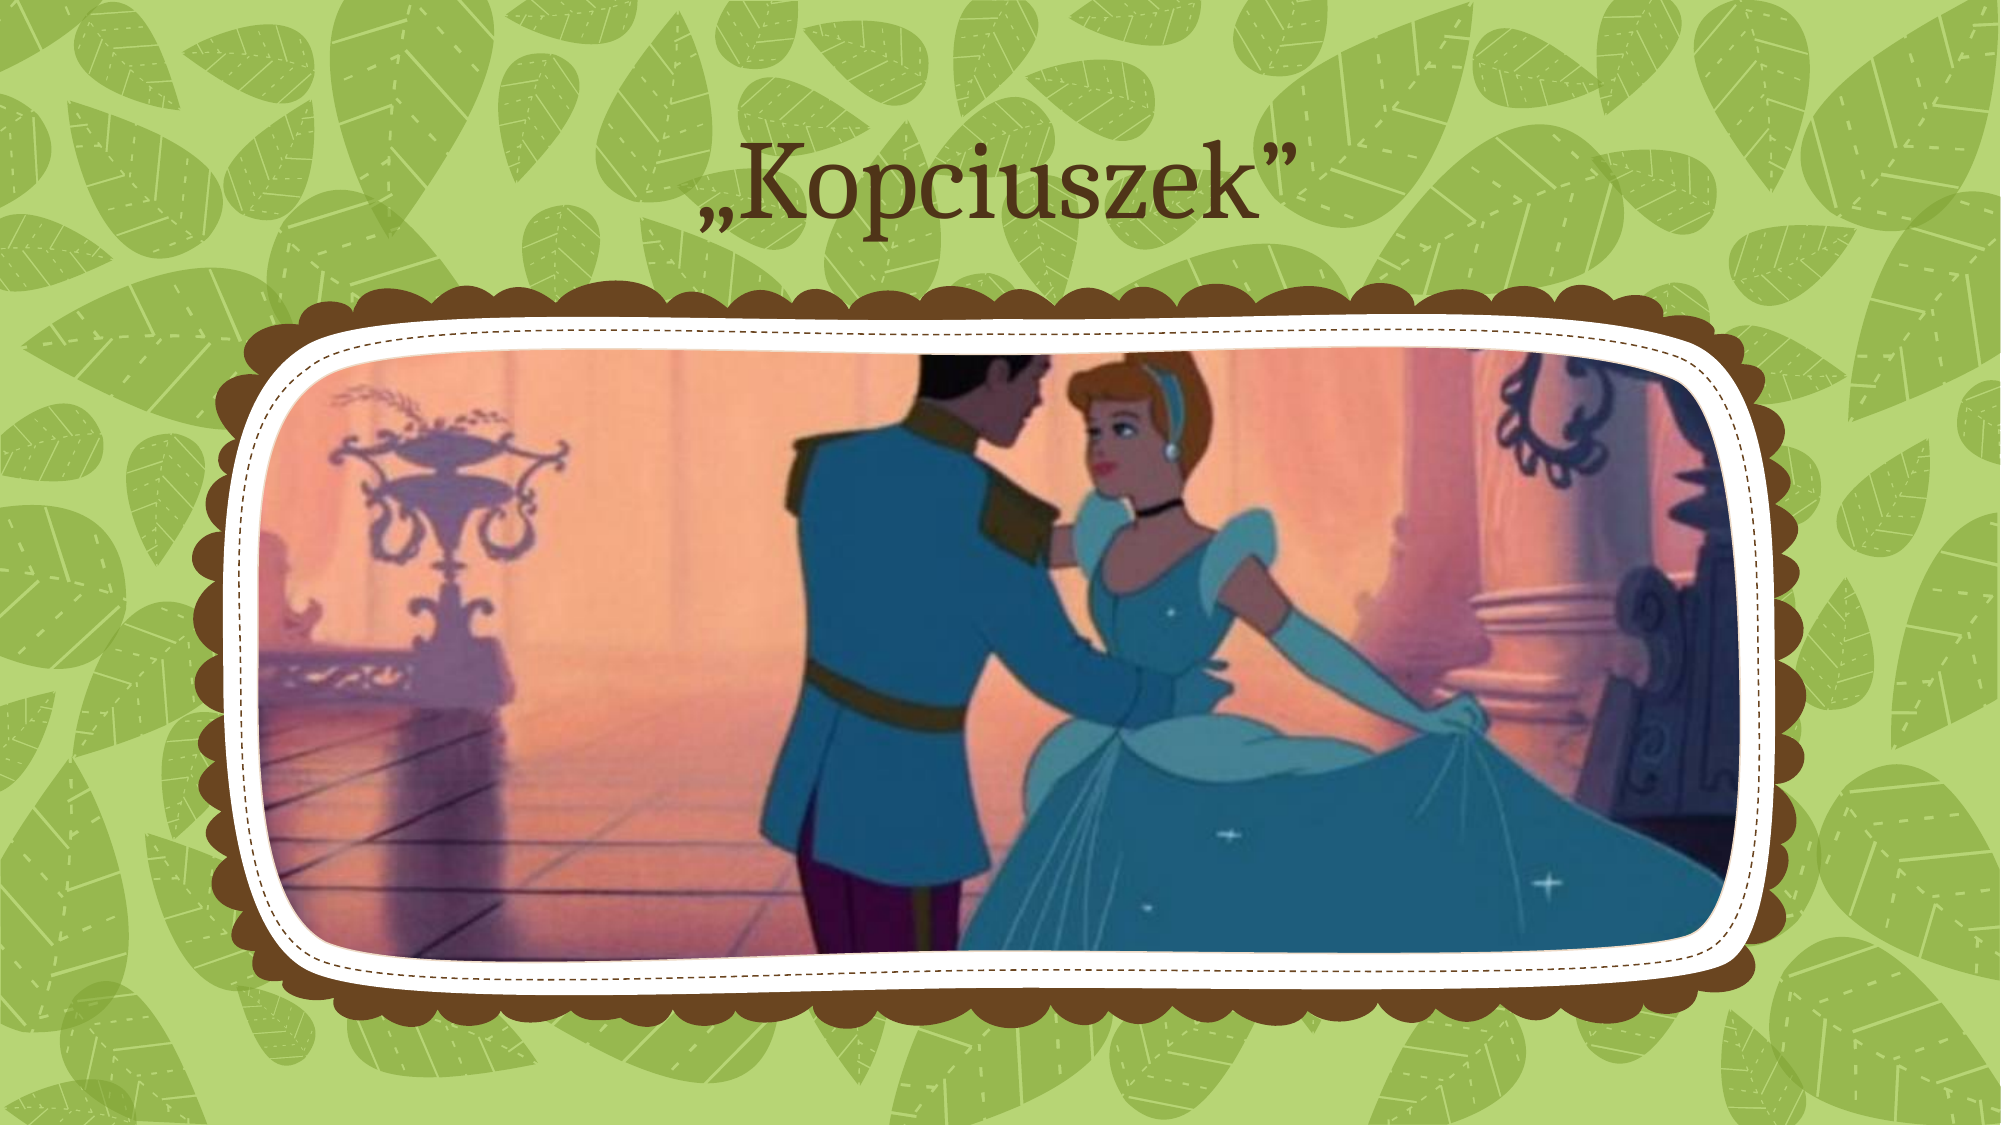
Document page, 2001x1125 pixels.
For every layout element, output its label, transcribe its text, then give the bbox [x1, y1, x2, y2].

title „Kopciuszek” [212, 74, 1788, 250]
picture [257, 346, 1741, 963]
